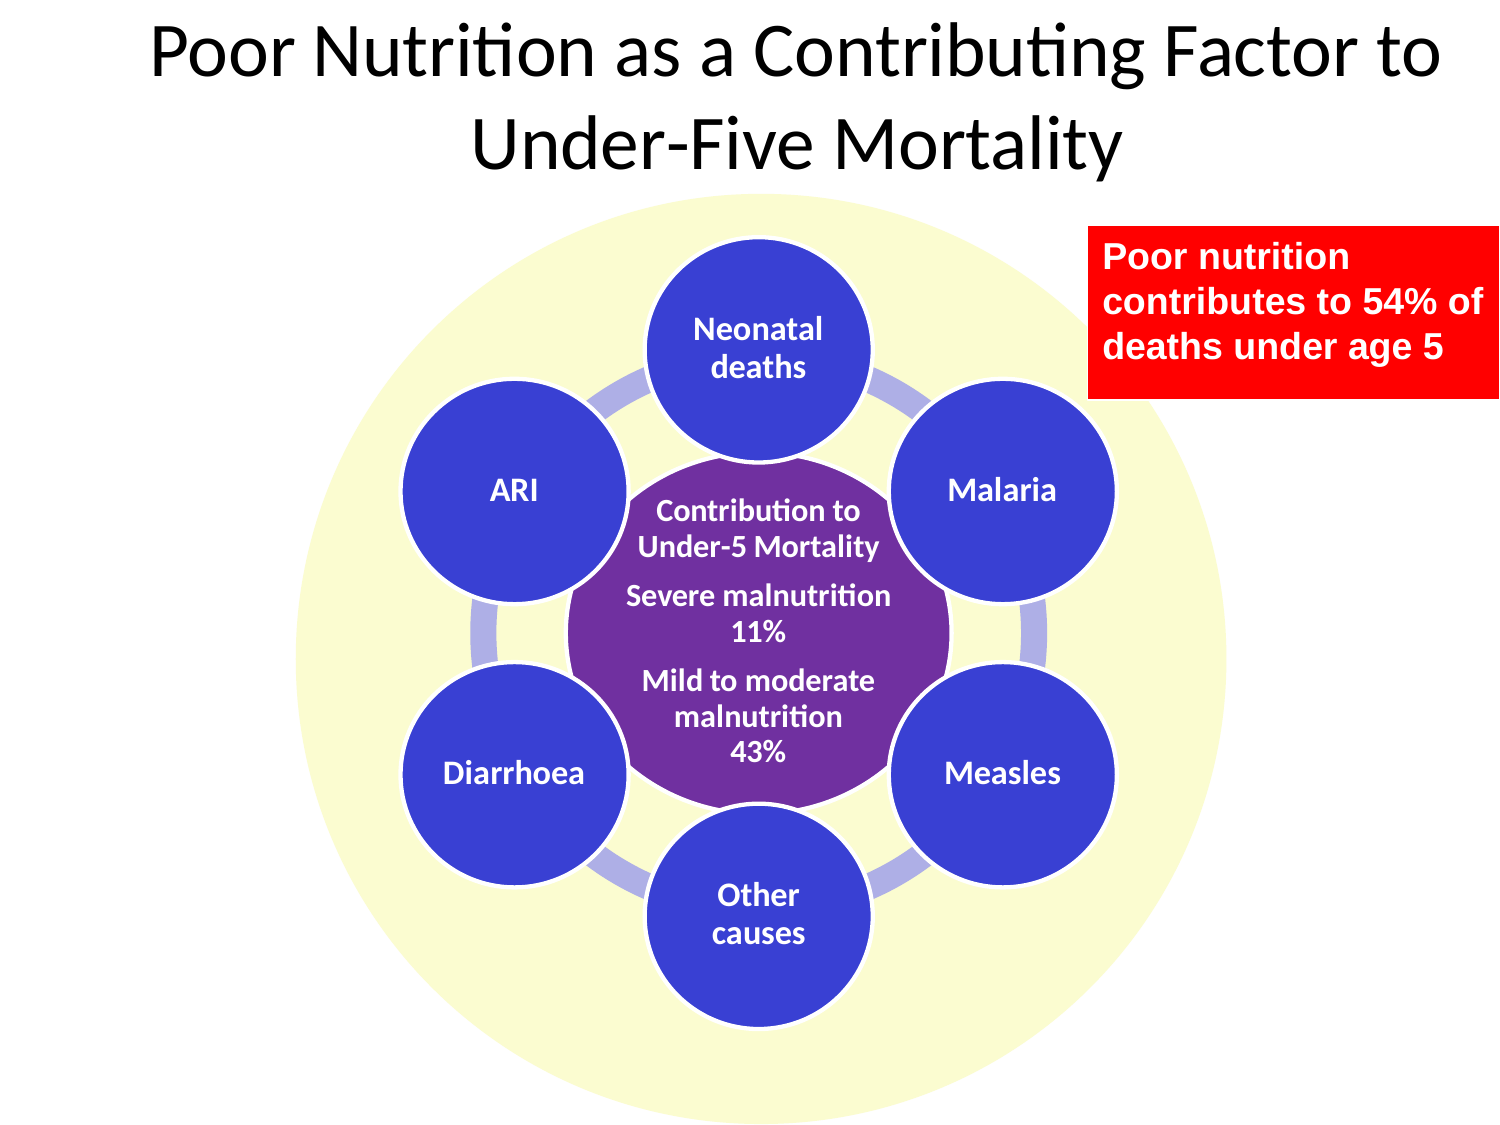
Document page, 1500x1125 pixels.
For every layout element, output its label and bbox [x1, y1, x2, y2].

text_box [0, 0, 1500, 1125]
